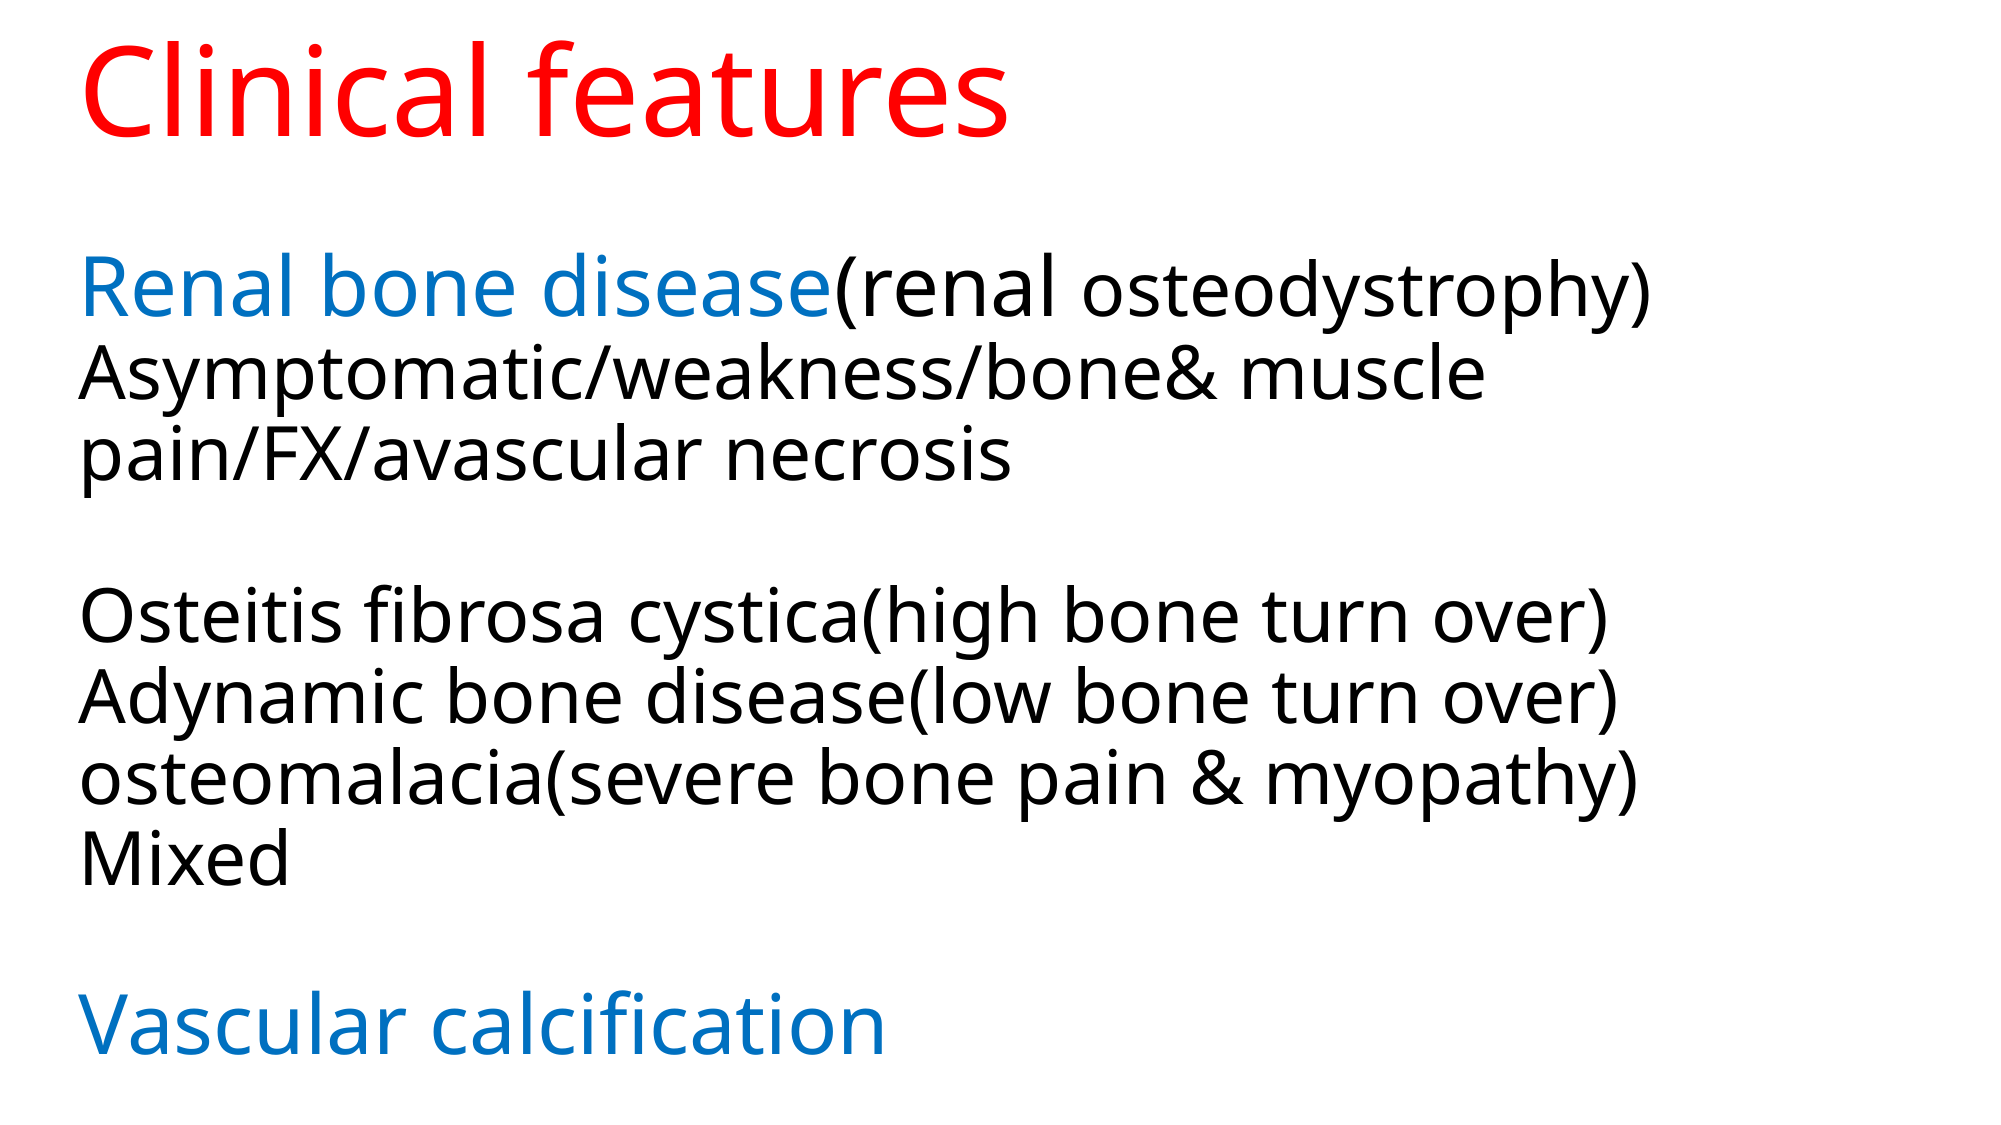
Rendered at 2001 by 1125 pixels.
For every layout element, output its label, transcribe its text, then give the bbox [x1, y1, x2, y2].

title Clinical features Renal bone disease(renal osteodystrophy) Asymptomatic/weakness/bone& muscle pain/FX/avascular necrosis Osteitis fibrosa cystica(high bone turn over) Adynamic bone disease(low bone turn over) osteomalacia(severe bone pain & myopathy) Mixed Vascular calcification [63, 0, 2000, 1114]
